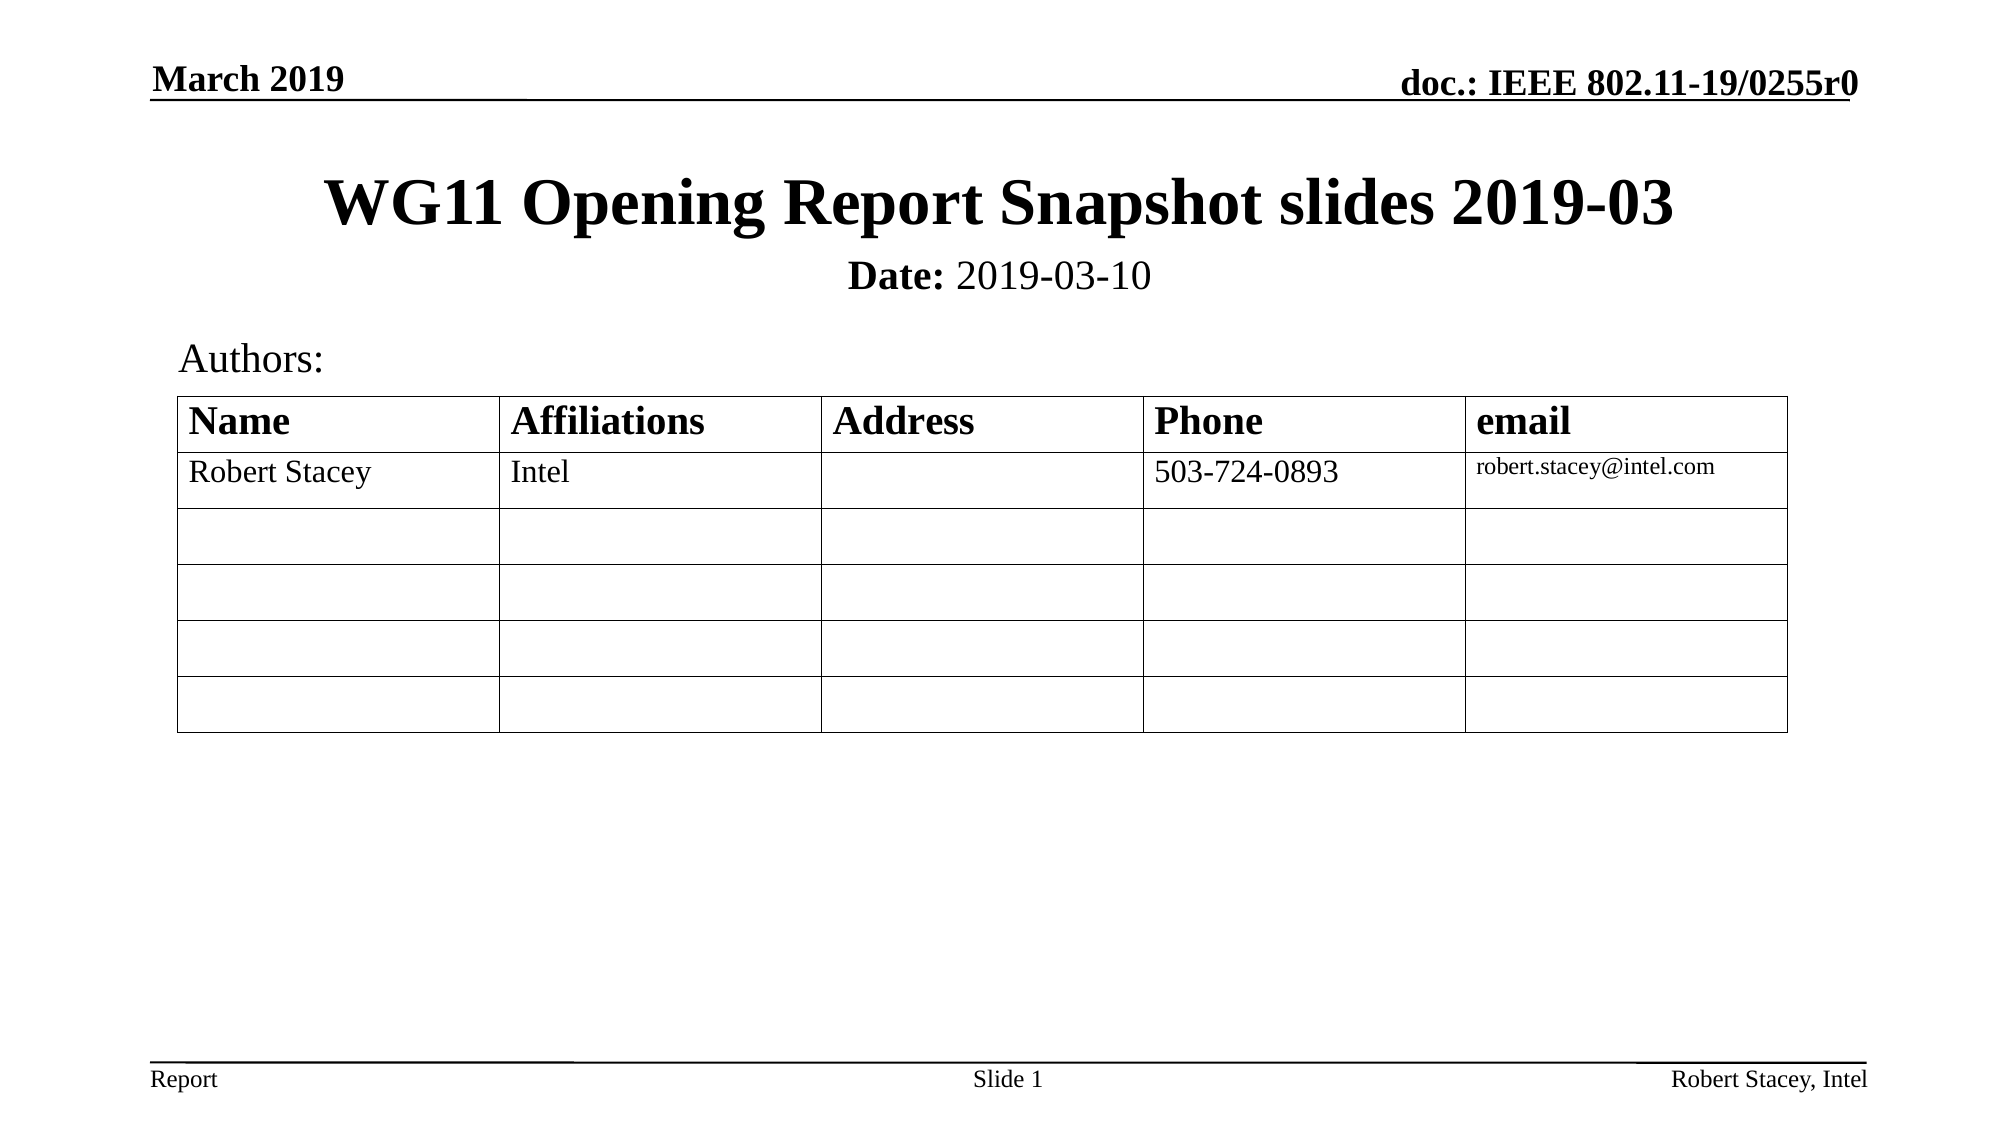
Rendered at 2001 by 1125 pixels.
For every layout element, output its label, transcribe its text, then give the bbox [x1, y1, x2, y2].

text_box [162, 395, 1838, 804]
text_box Authors: [162, 323, 401, 387]
subtitle Date: 2019-03-10 [299, 239, 1701, 319]
slide_number Slide 1 [950, 1061, 1067, 1123]
title WG11 Opening Report Snapshot slides 2019-03 [149, 76, 1851, 319]
footer Robert Stacey, Intel [1171, 1061, 1869, 1093]
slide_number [152, 54, 563, 100]
